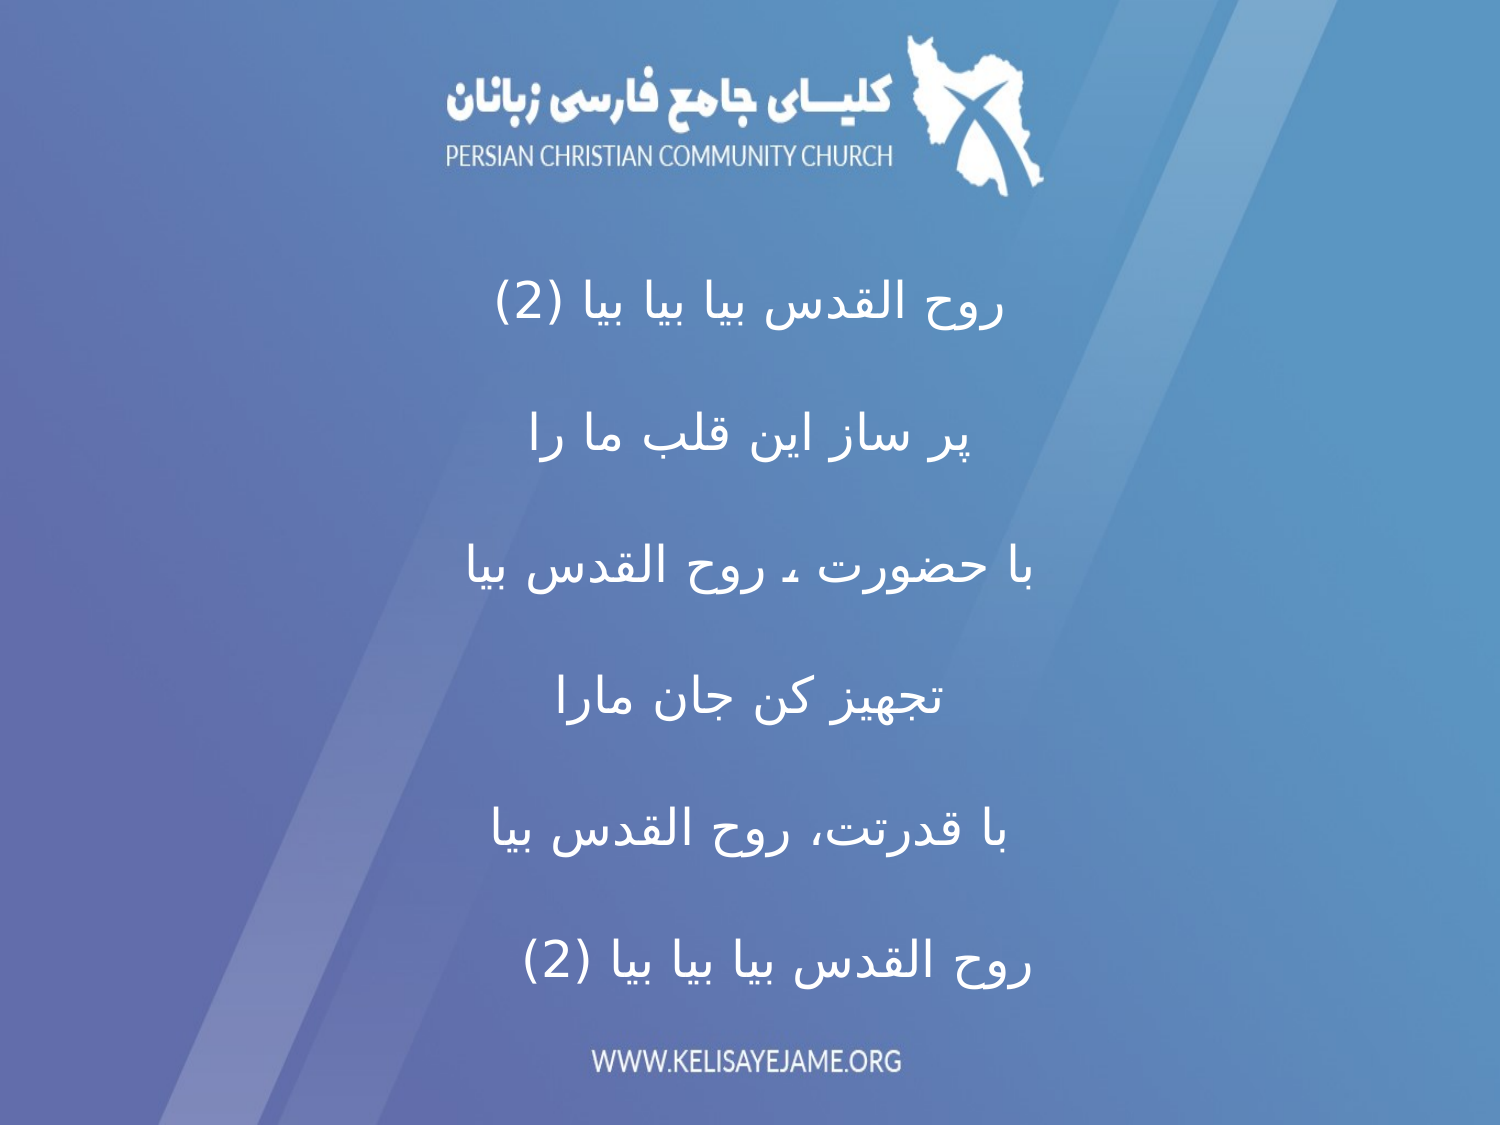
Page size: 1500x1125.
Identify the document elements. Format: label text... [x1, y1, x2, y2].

list روح القدس بیا بیا بیا (2) پر ساز این قلب ما را با حضورت ، روح القدس بیا تجهیز کن جان مارا با قدرتت، روح القدس بیا روح القدس بیا بیا بیا (2) [75, 200, 1425, 1005]
picture [0, 0, 1500, 1125]
